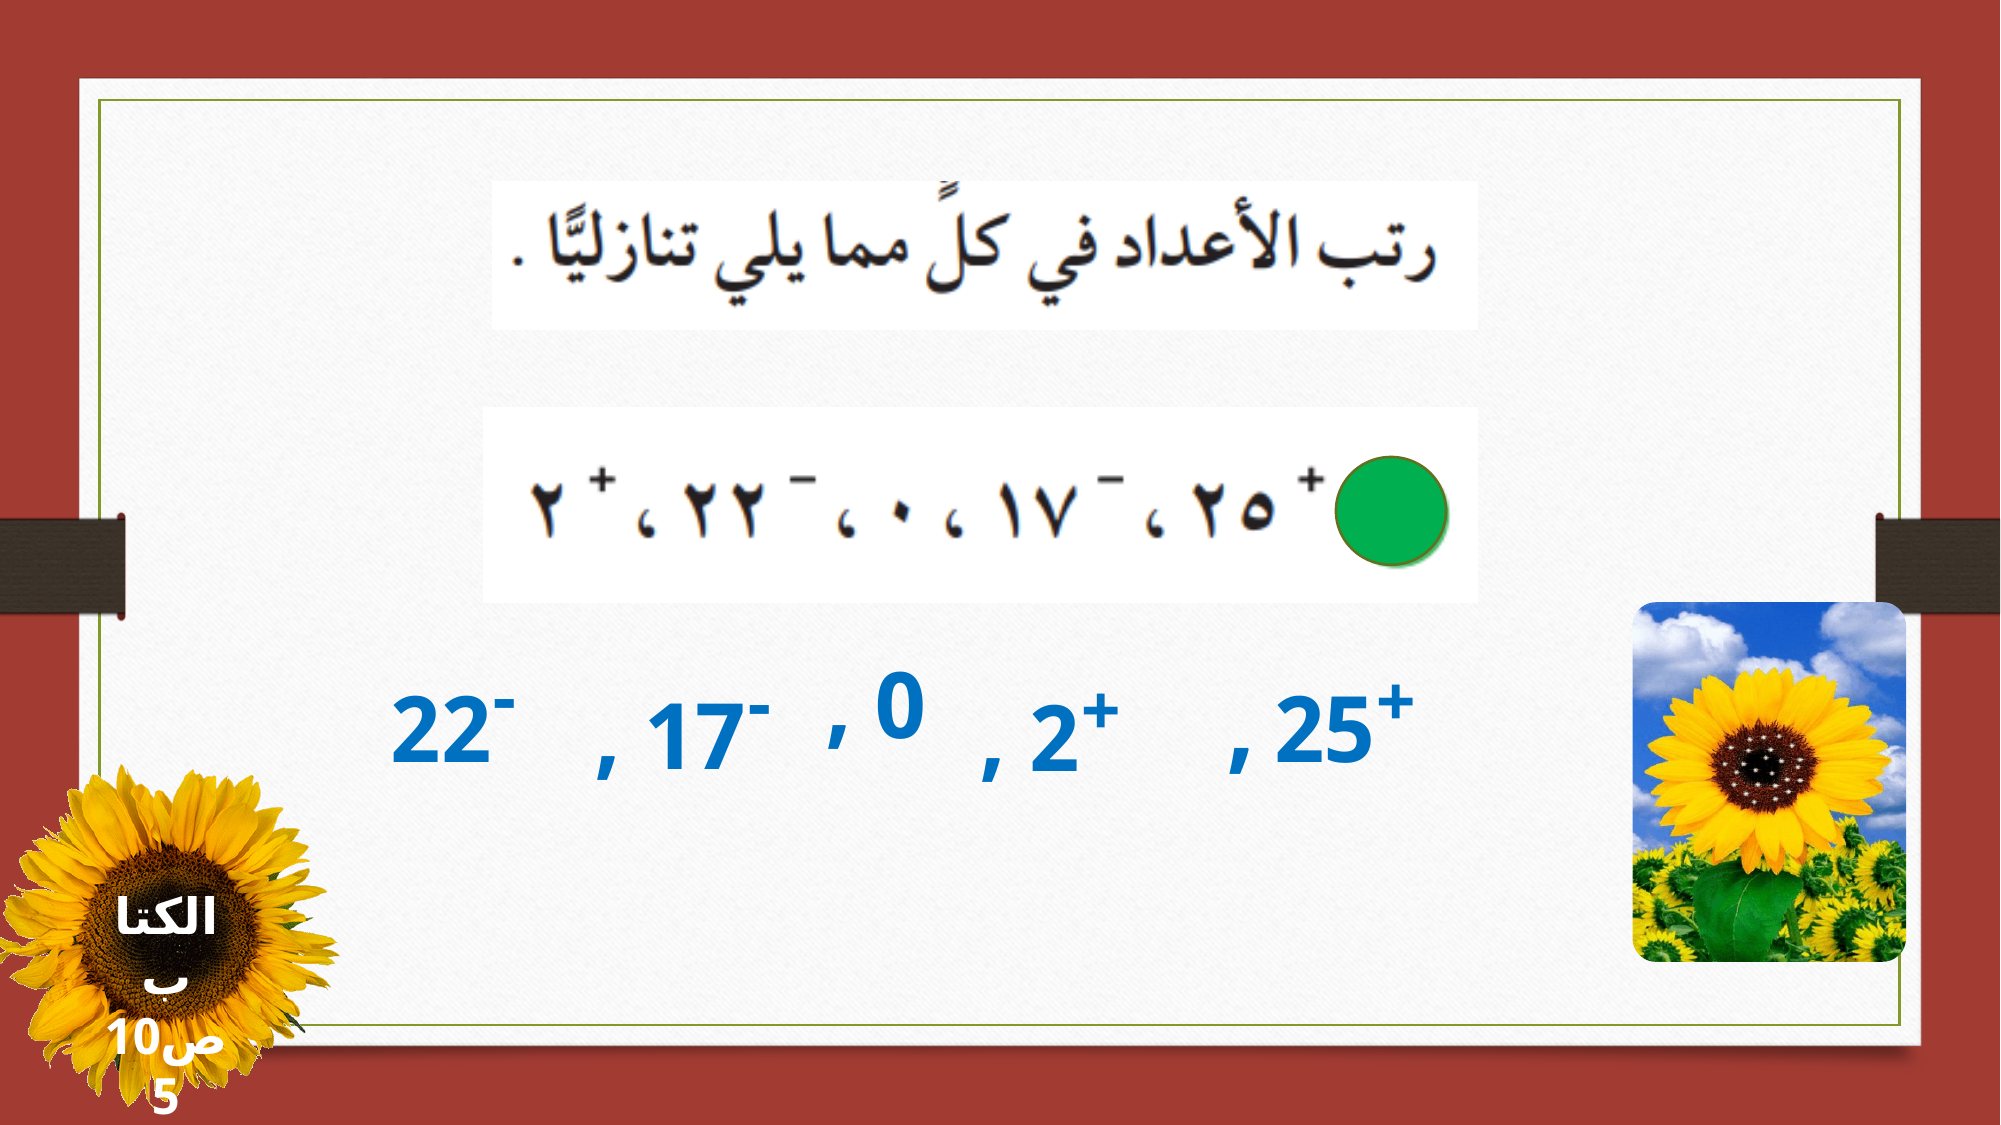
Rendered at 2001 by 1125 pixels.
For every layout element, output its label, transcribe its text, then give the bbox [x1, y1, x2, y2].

text_box -22 [320, 630, 533, 796]
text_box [0, 761, 351, 1112]
text_box -17 , [489, 637, 788, 802]
text_box 0 , [788, 639, 941, 765]
text_box +25 , [1192, 630, 1432, 795]
picture [0, 0, 2001, 1125]
text_box +2 , [923, 639, 1137, 805]
